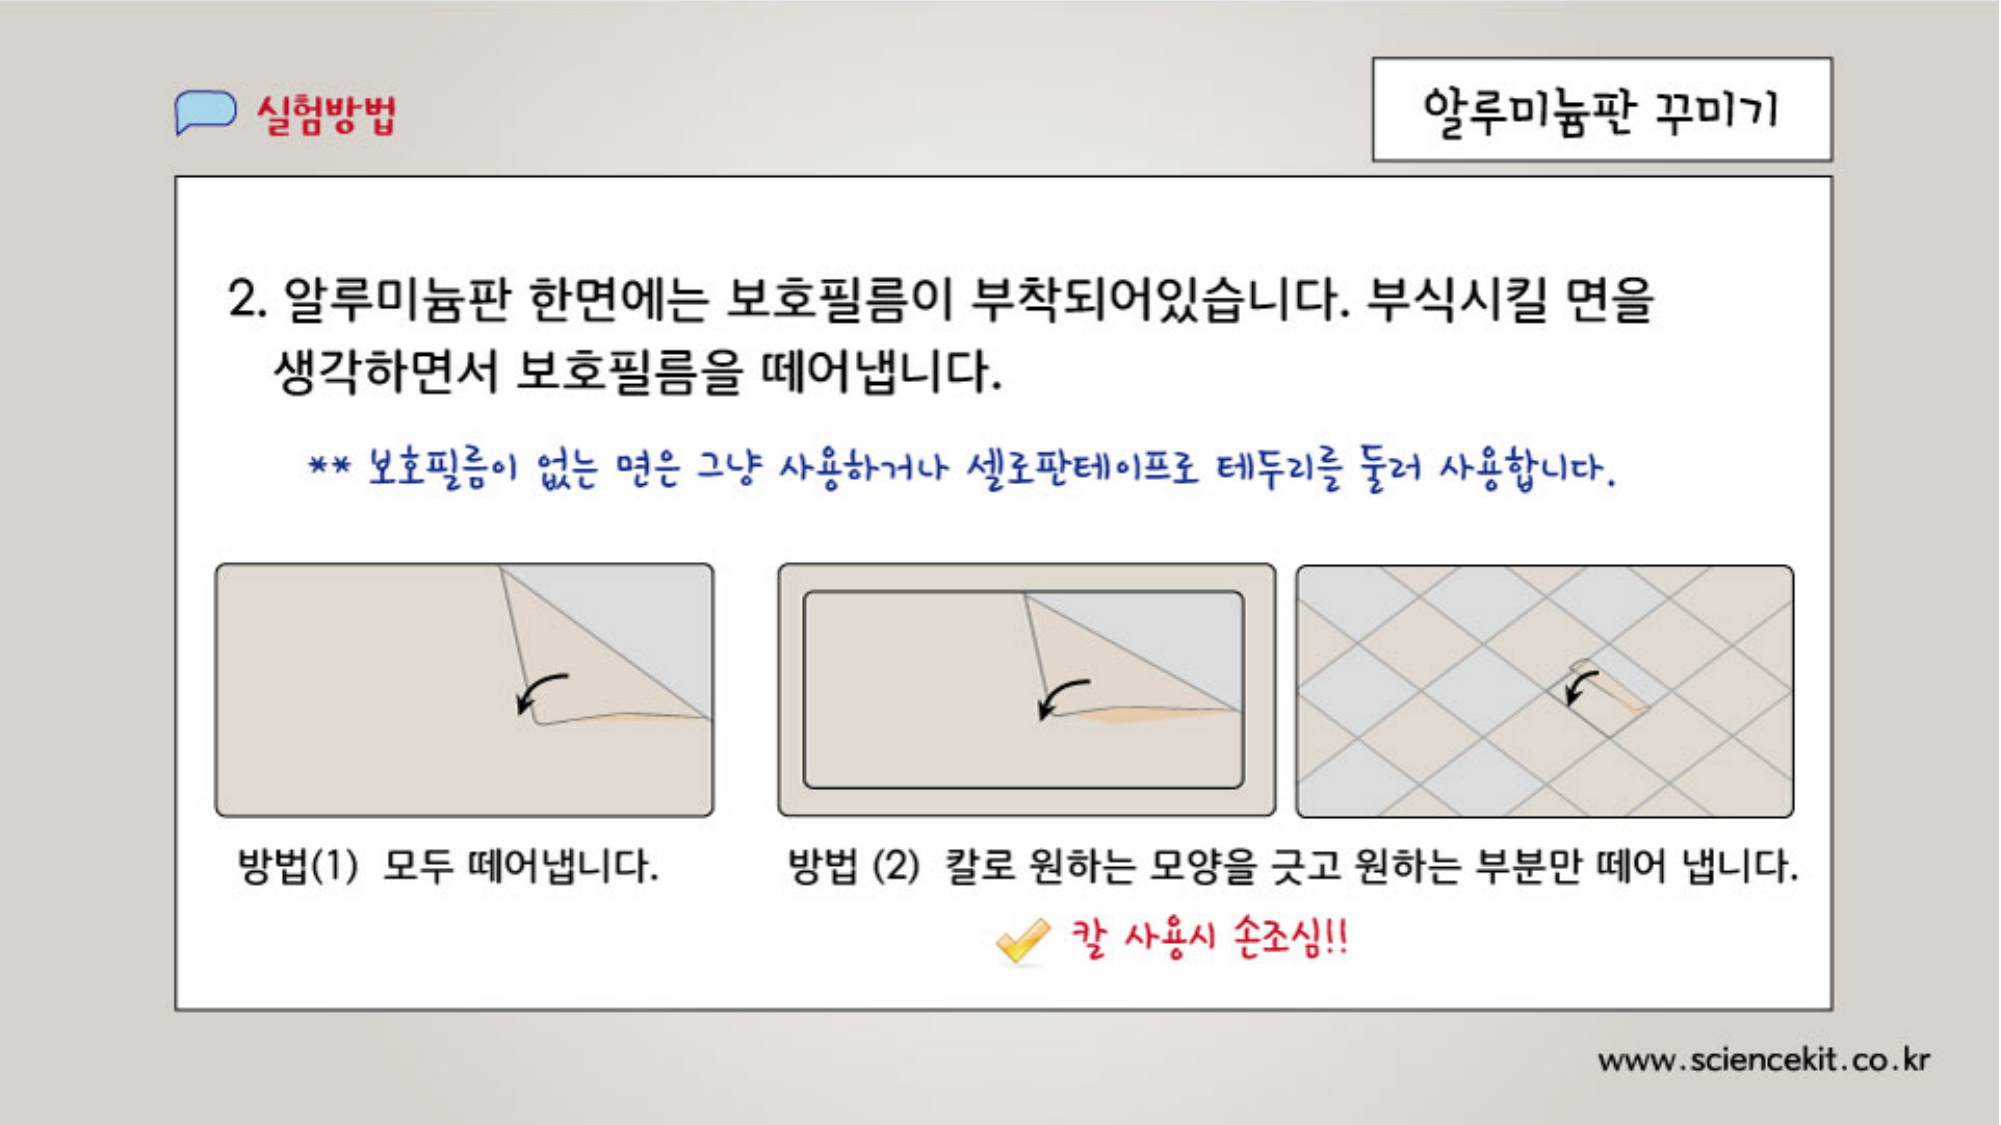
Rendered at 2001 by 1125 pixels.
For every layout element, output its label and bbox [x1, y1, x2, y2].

list [0, 0, 1999, 1125]
